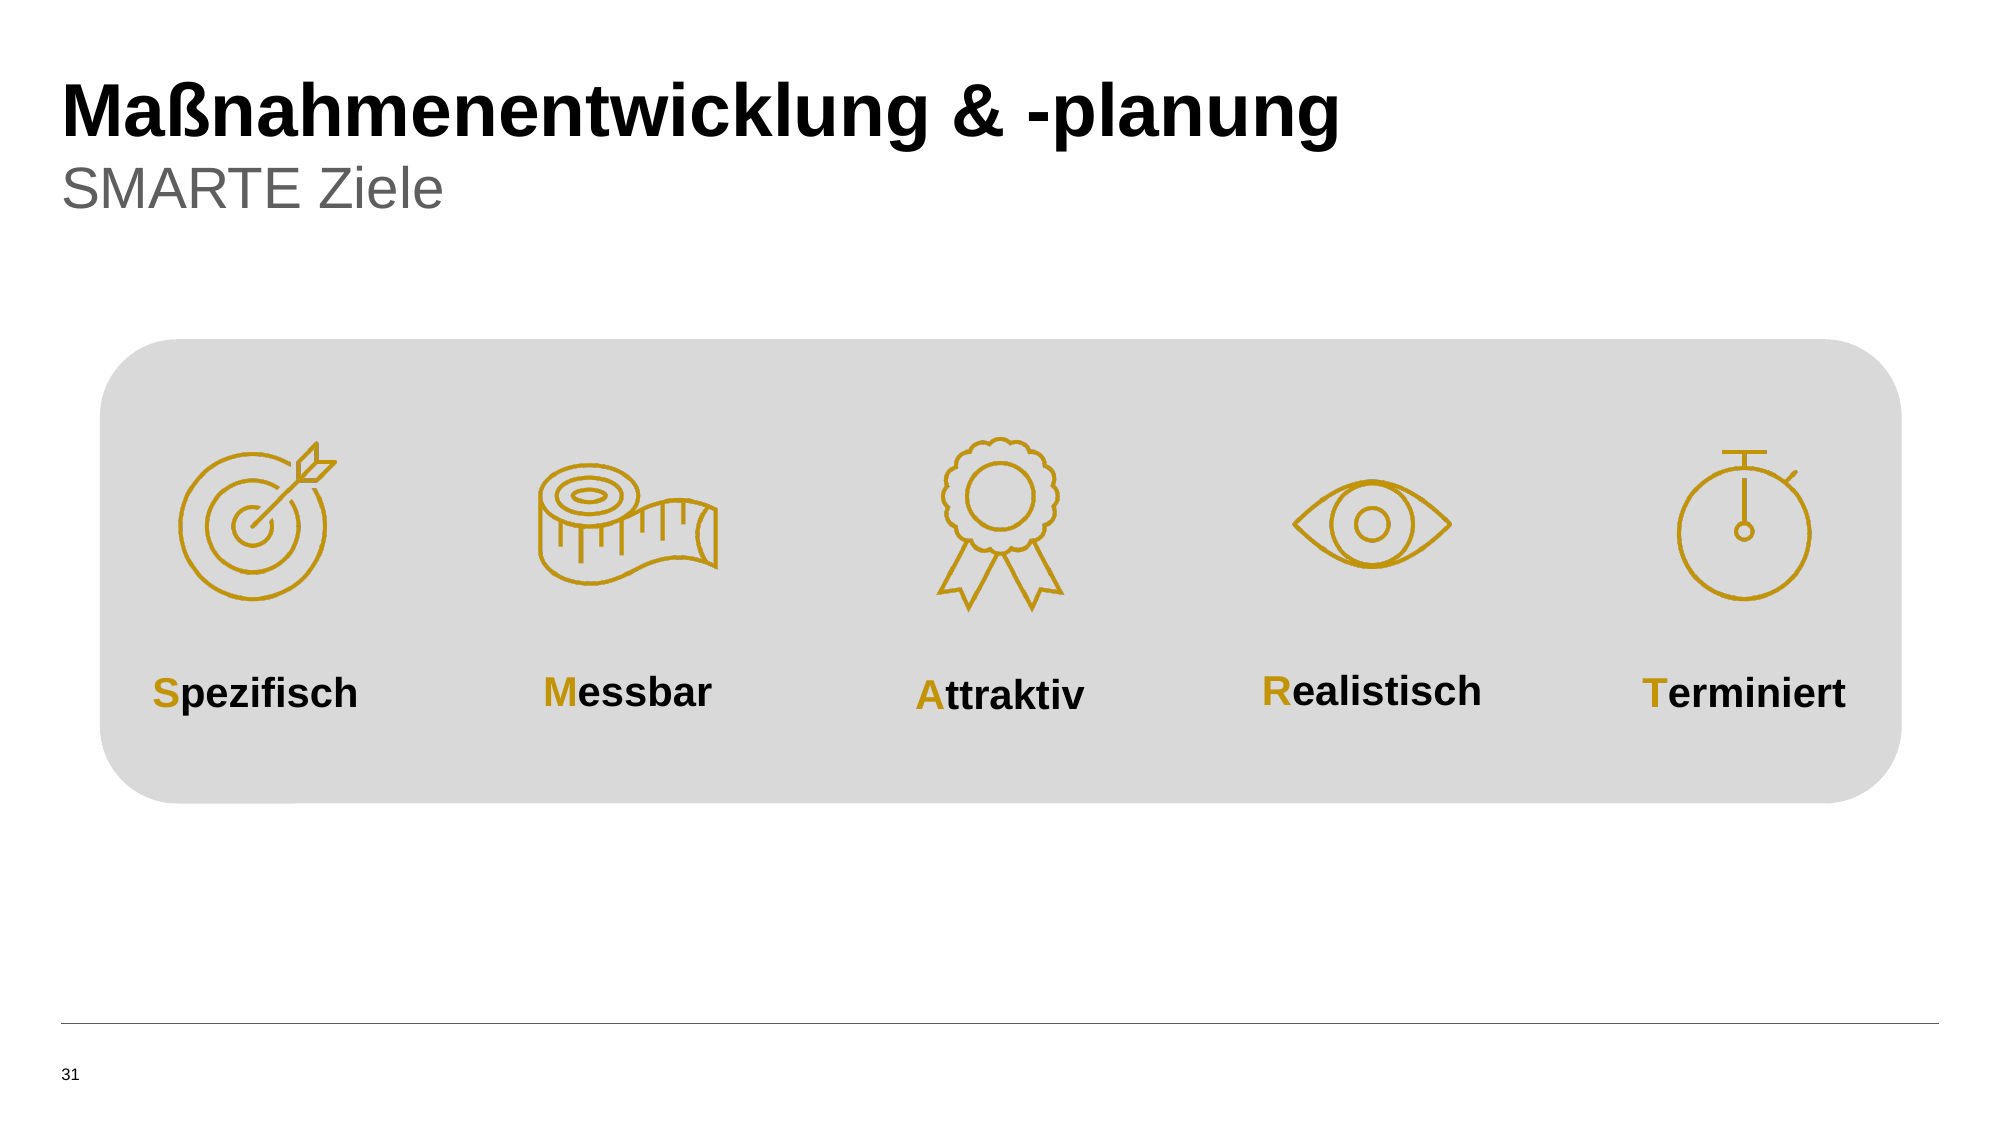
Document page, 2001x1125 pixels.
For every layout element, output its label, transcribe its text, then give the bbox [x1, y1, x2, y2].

picture [902, 426, 1098, 622]
text_box [98, 338, 1903, 805]
picture [1274, 426, 1470, 622]
text_box Realistisch [1242, 651, 1502, 722]
picture [158, 425, 353, 621]
text_box Terminiert [1615, 653, 1874, 724]
picture [1646, 425, 1842, 621]
title Maßnahmenentwicklung & -planung [60, 61, 1509, 155]
list SMARTE Ziele [60, 143, 1508, 226]
text_box Attraktiv [870, 655, 1130, 725]
text_box Messbar [498, 652, 757, 723]
picture [530, 426, 726, 622]
text_box Spezifisch [126, 653, 385, 724]
